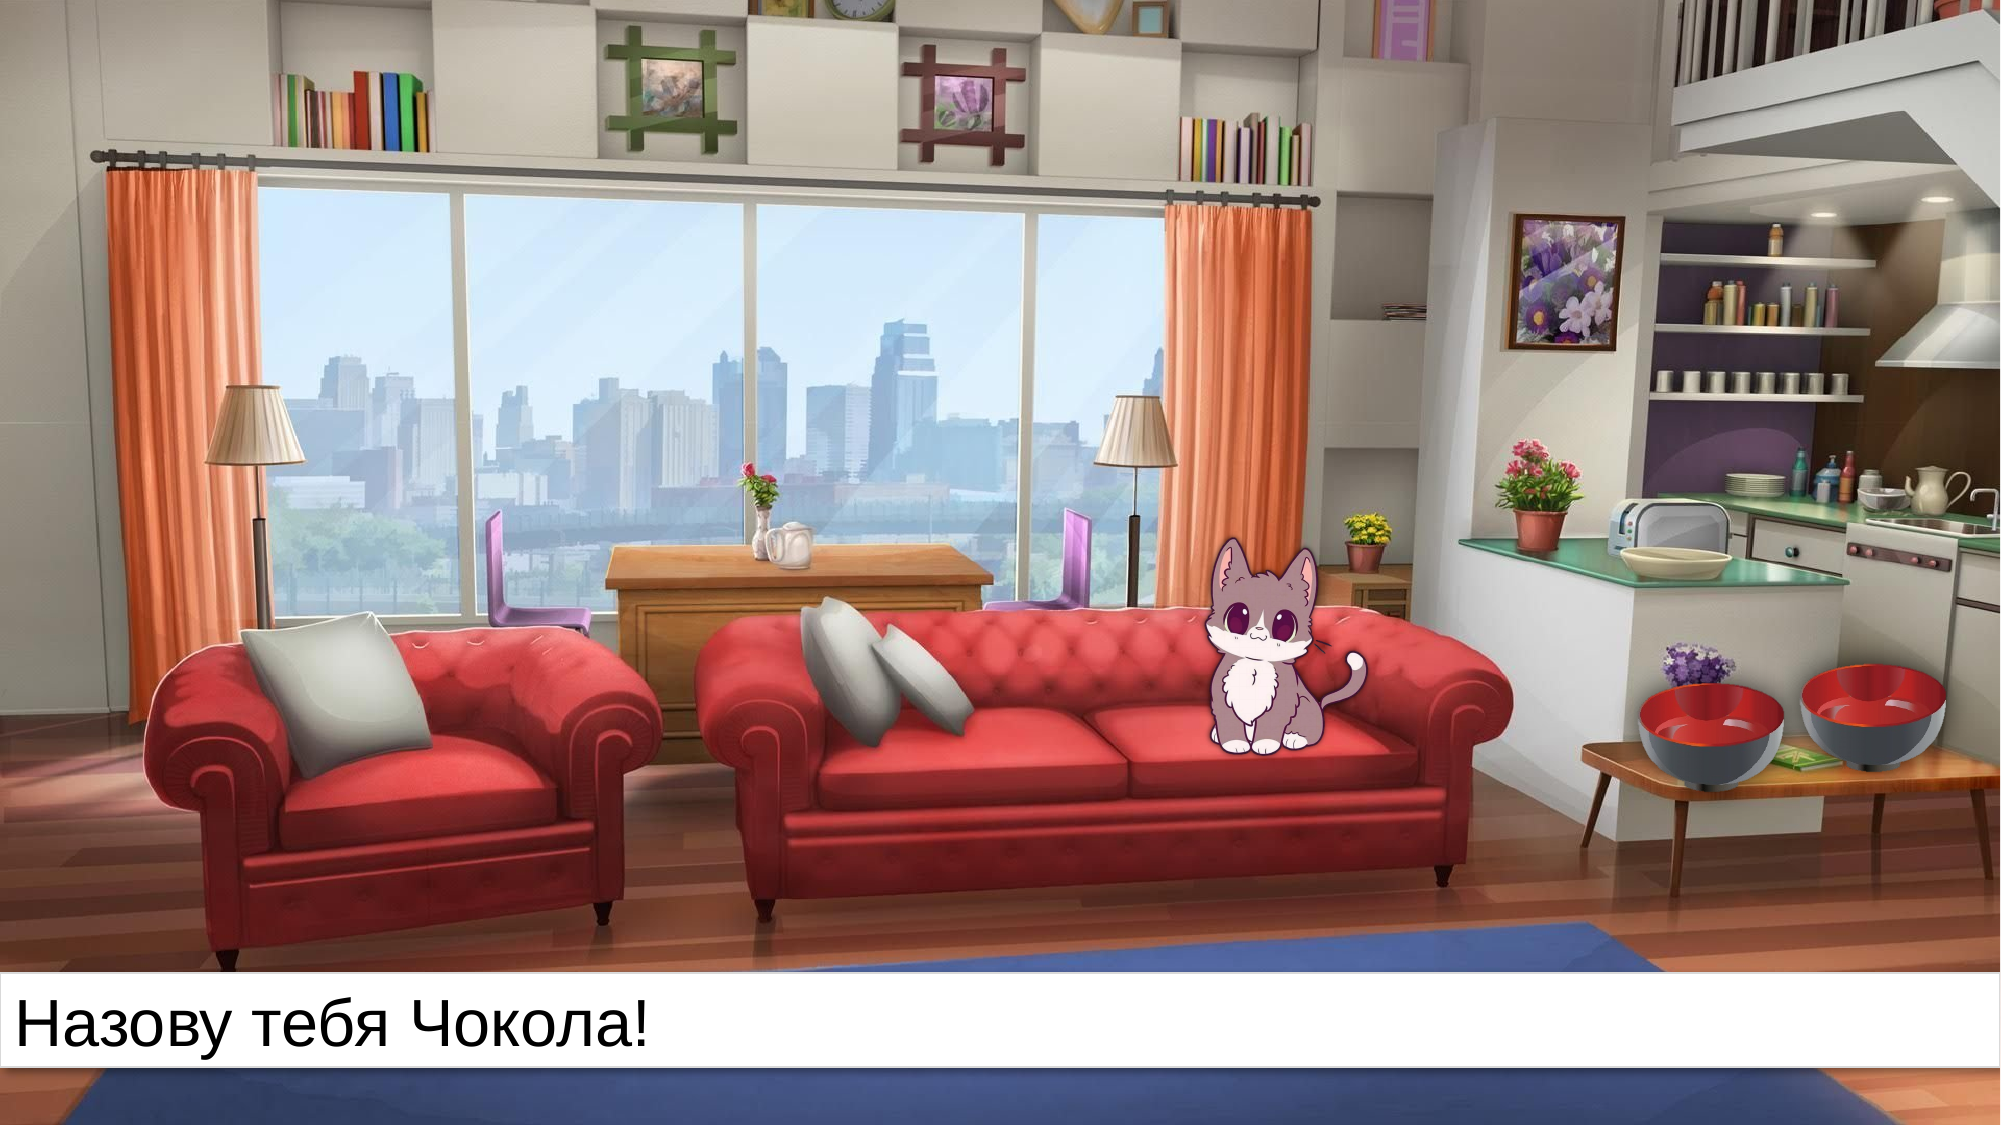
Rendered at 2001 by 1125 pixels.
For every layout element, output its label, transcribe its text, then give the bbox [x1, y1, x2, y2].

text_box Назову тебя Чокола! [0, 972, 2000, 1068]
picture [0, 0, 2001, 1125]
